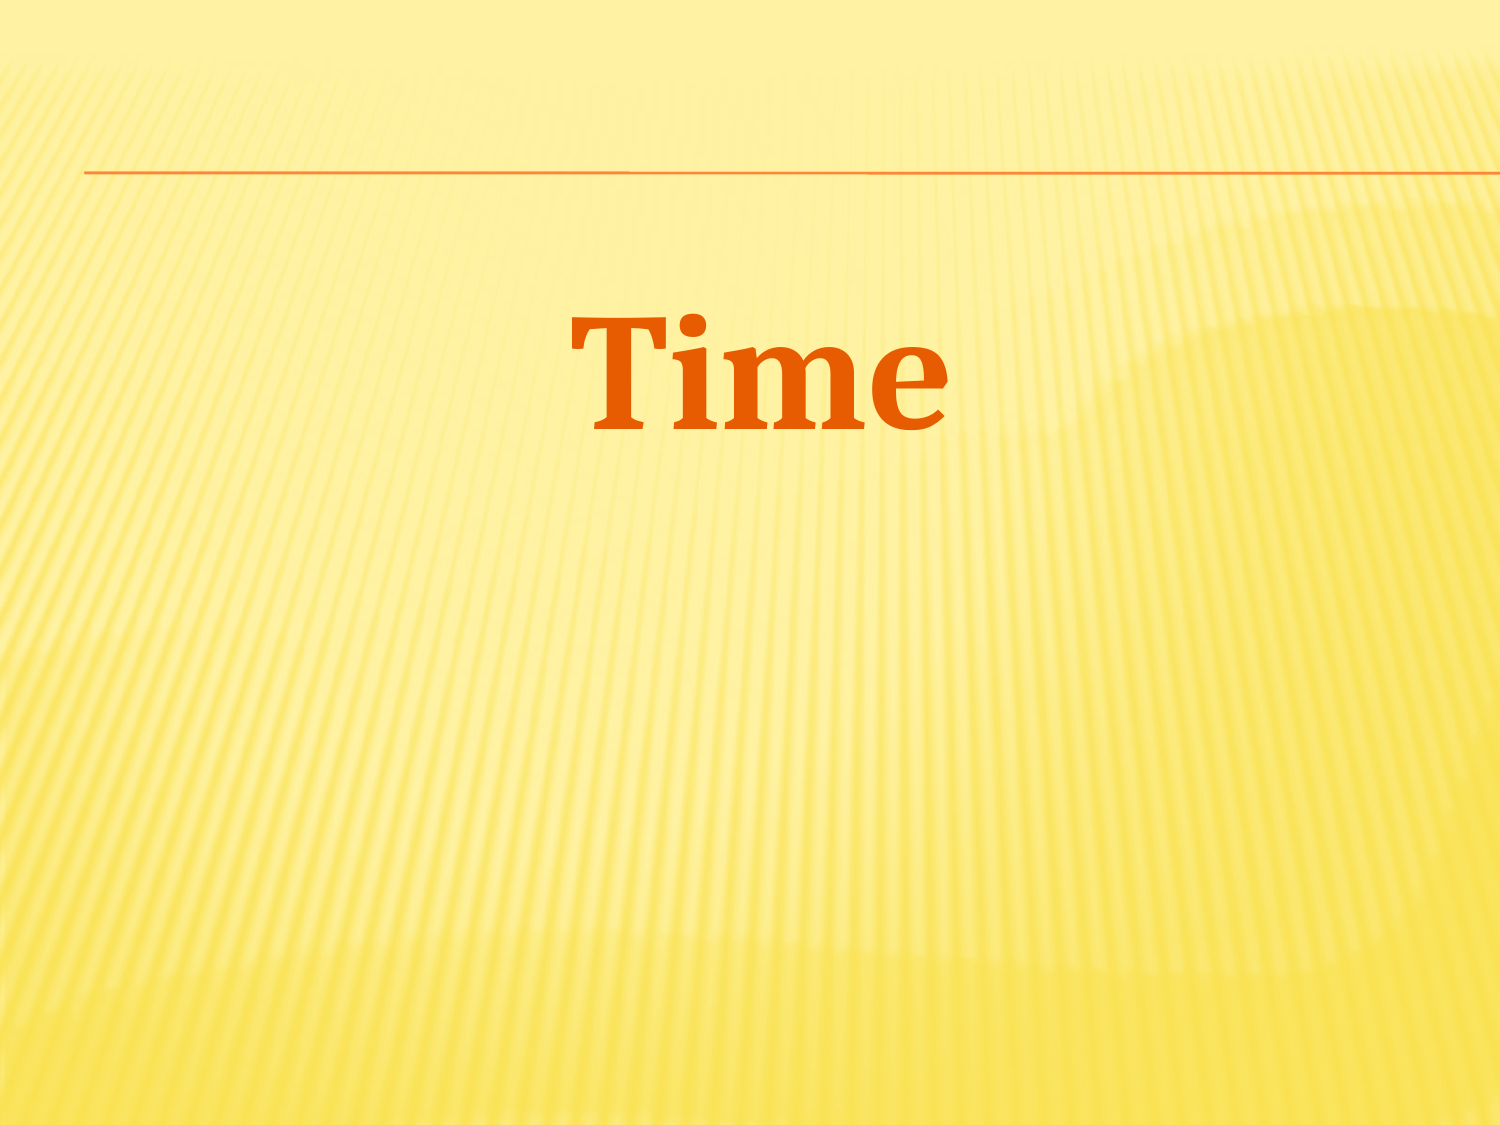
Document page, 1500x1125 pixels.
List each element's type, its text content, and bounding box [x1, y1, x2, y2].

list Time [50, 254, 1475, 998]
